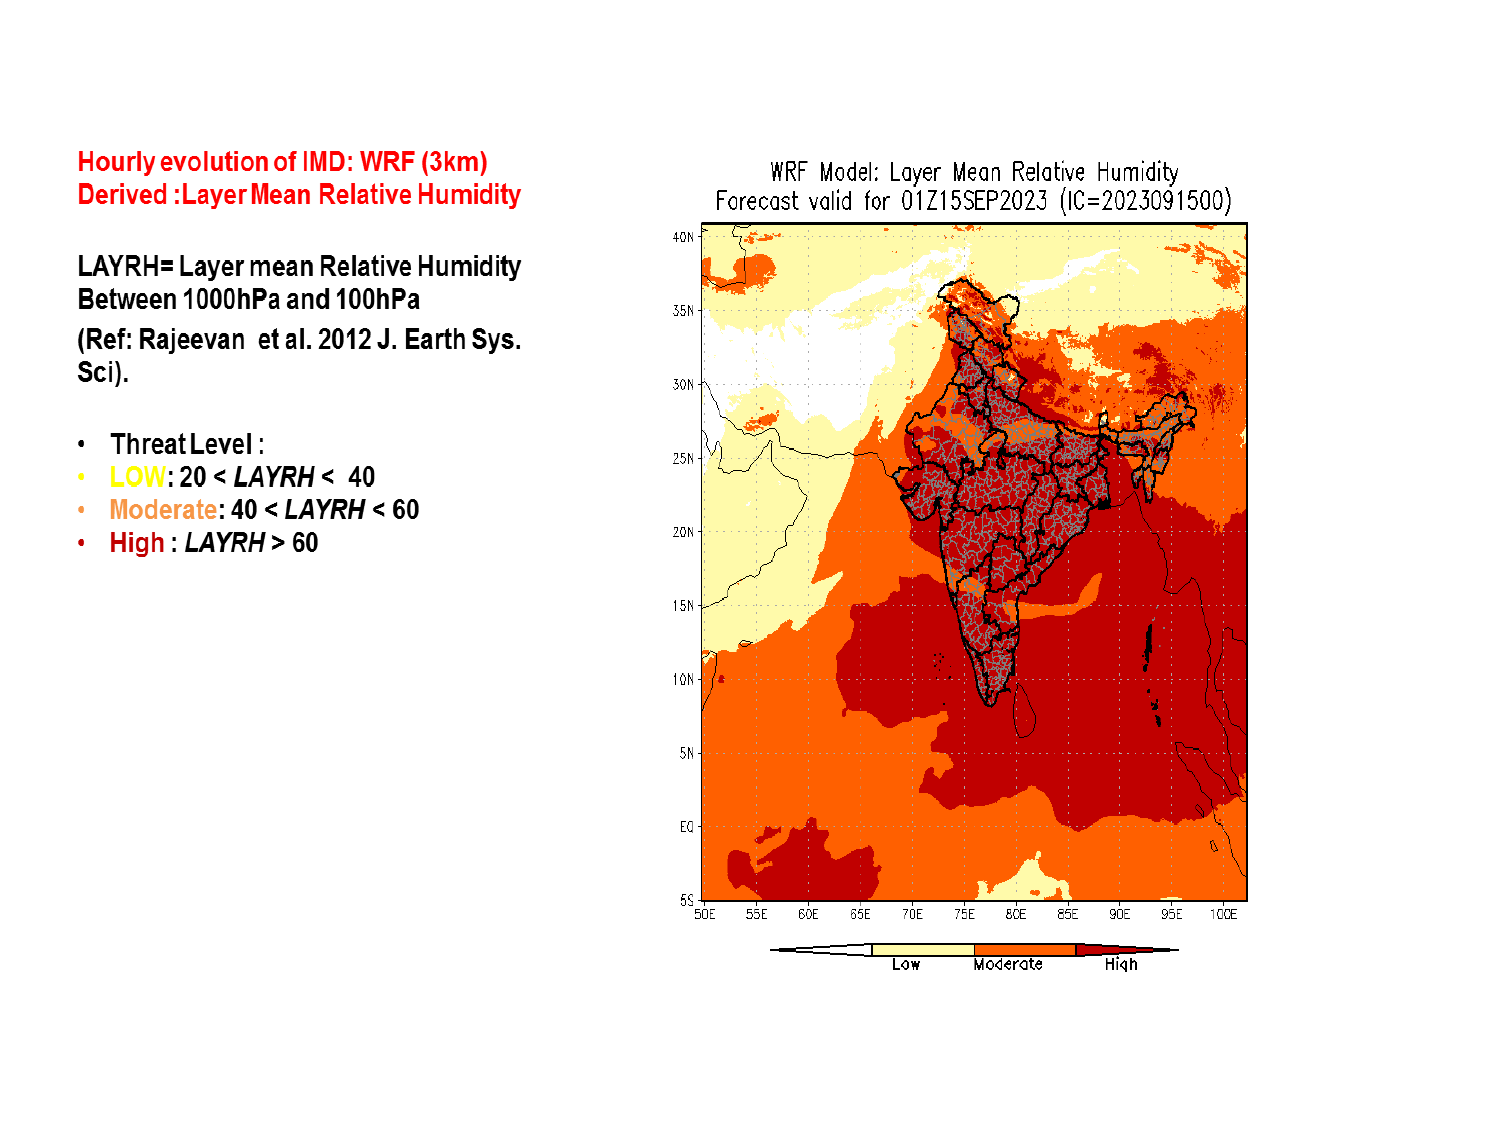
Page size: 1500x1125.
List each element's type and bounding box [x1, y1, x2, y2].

picture [74, 149, 1426, 976]
